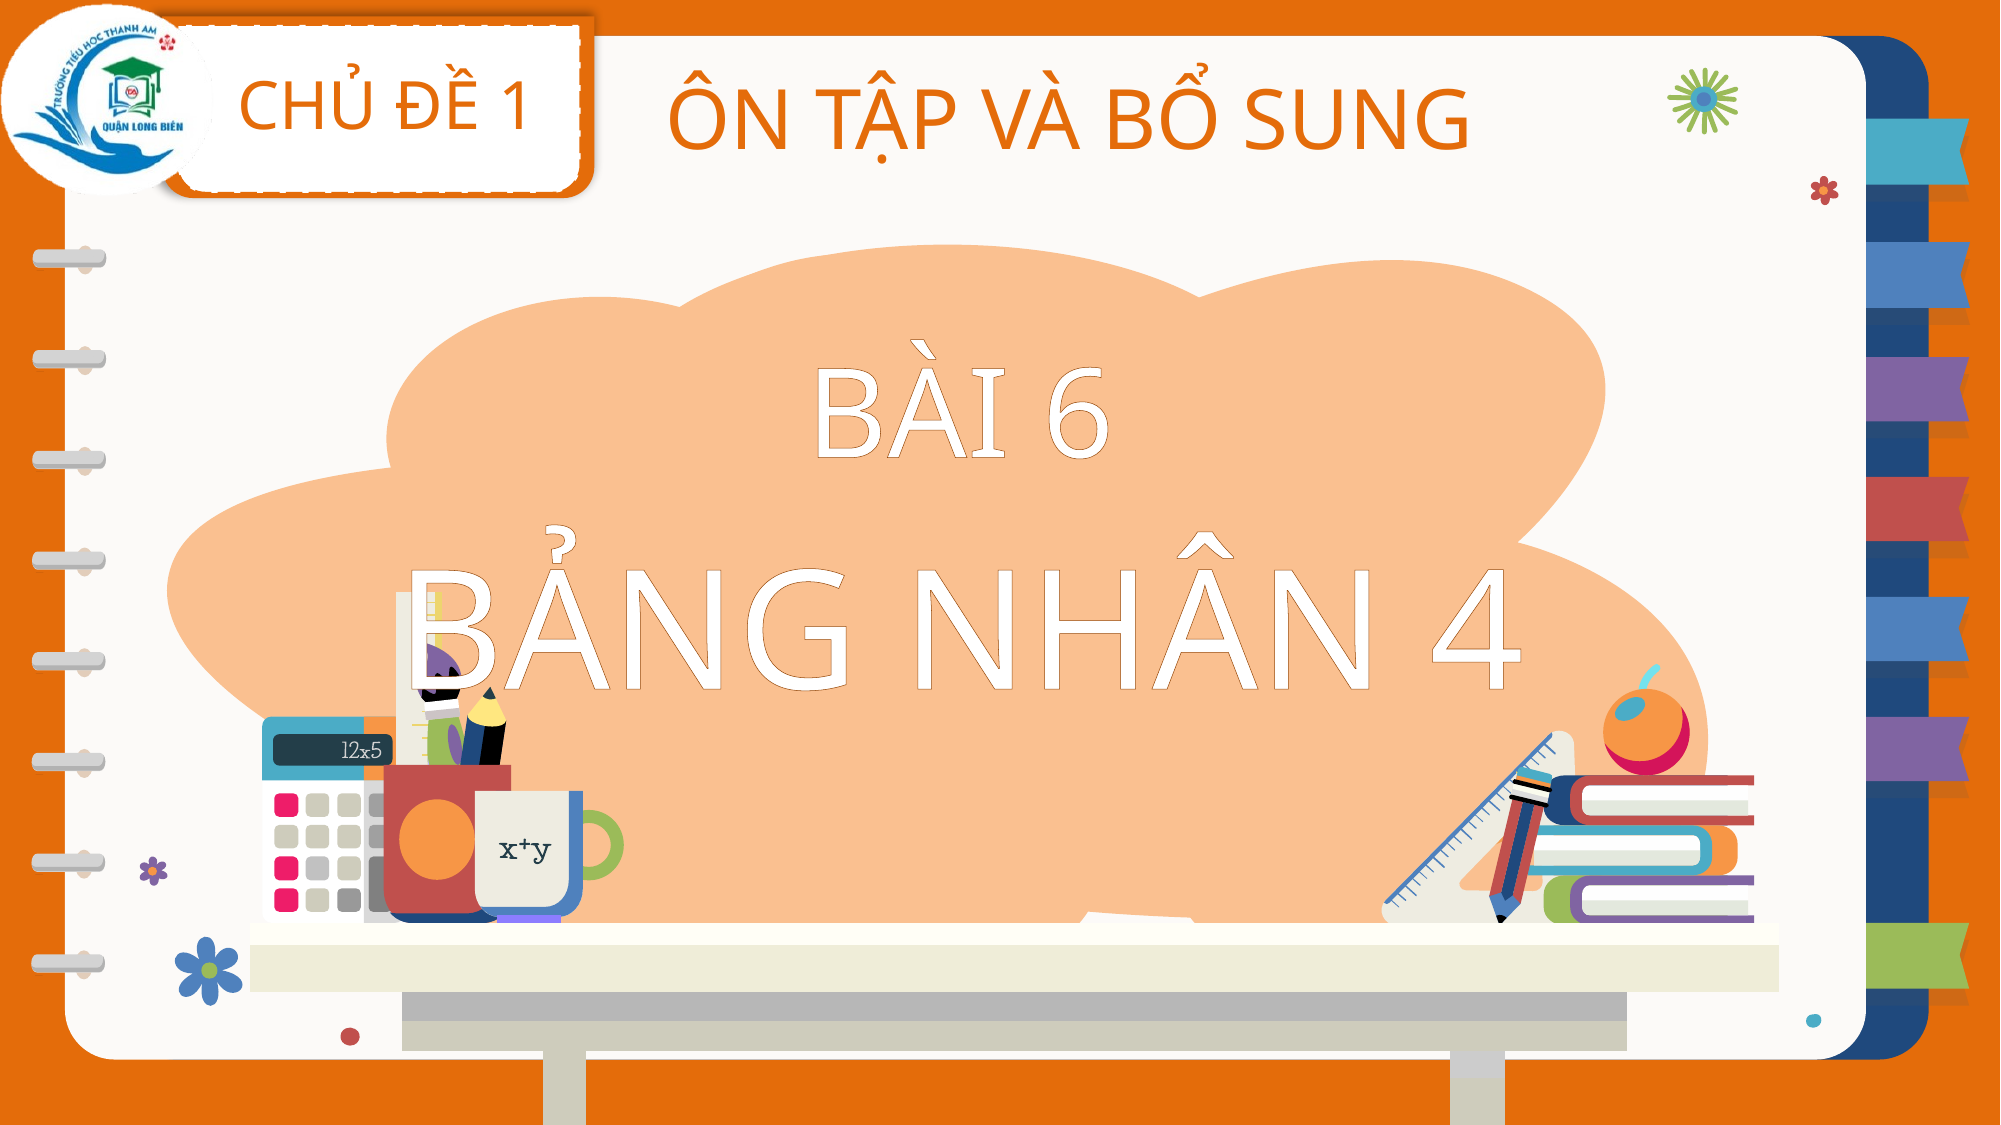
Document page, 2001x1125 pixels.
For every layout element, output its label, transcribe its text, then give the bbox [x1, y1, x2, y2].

text_box BÀI 6 BẢNG NHÂN 4 [380, 295, 1539, 730]
picture [0, 0, 224, 206]
text_box ÔN TẬP VÀ BỔ SUNG [594, 58, 1635, 174]
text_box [224, 17, 594, 197]
